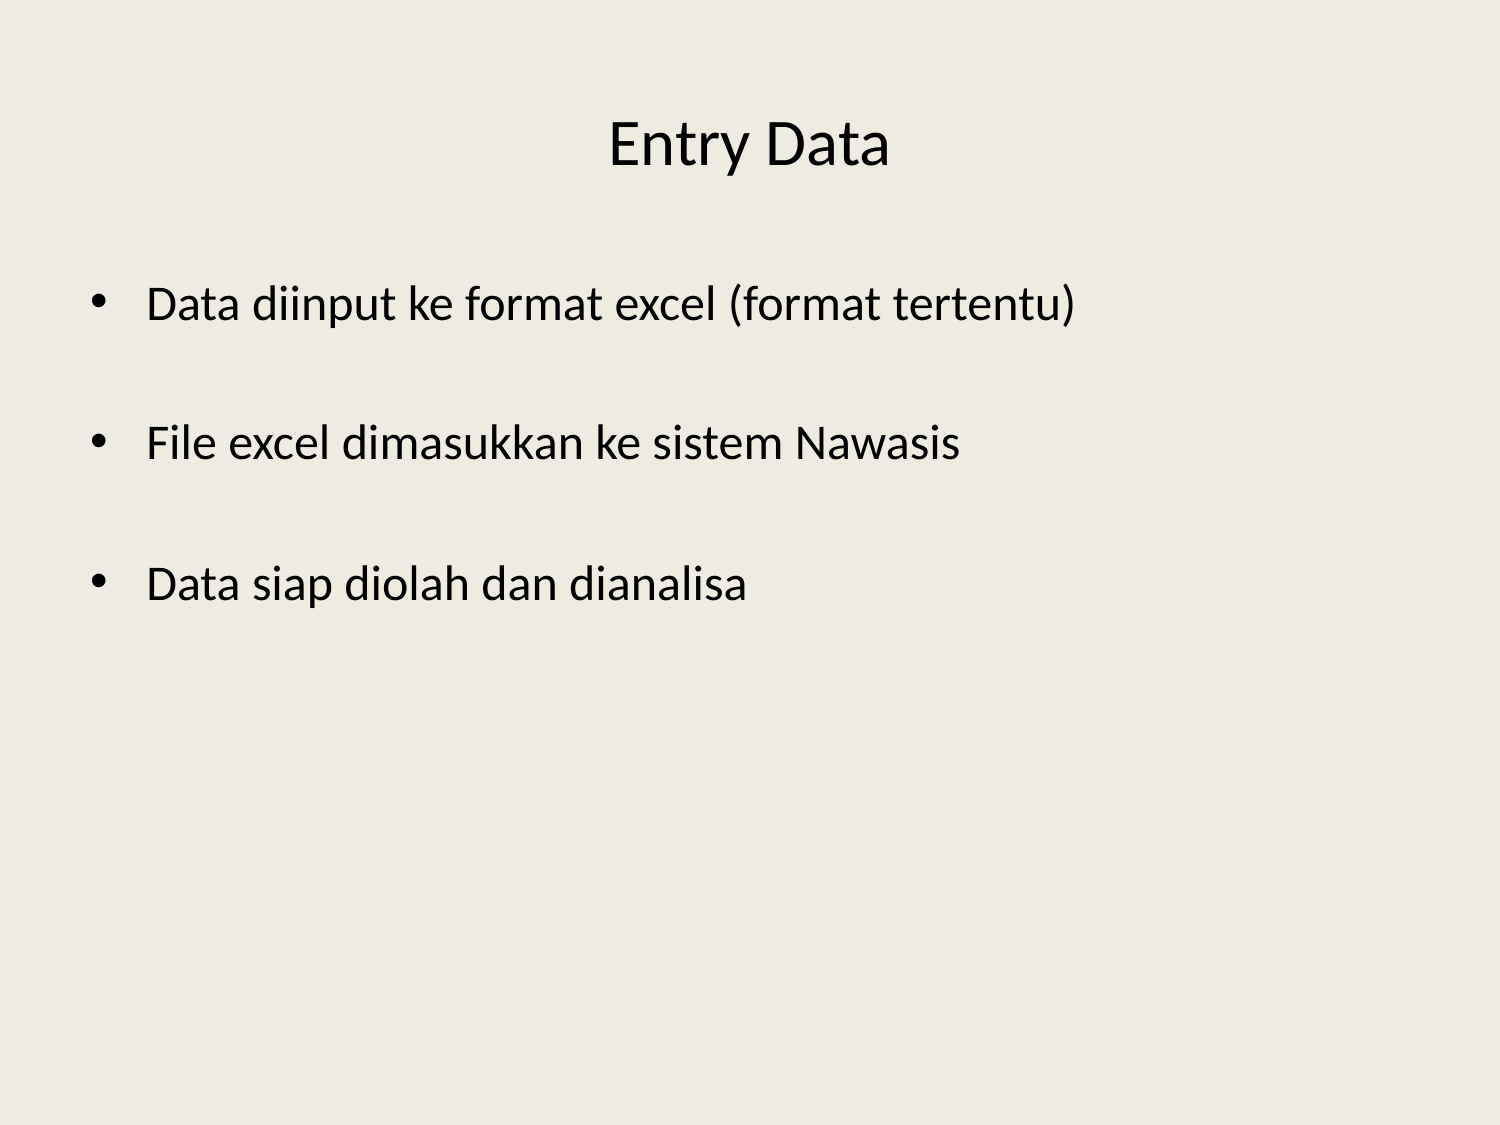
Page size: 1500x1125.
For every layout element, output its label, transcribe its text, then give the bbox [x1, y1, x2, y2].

title Entry Data [75, 45, 1425, 233]
list Data diinput ke format excel (format tertentu) File excel dimasukkan ke sistem Nawasis Data siap diolah dan dianalisa [75, 262, 1425, 1005]
